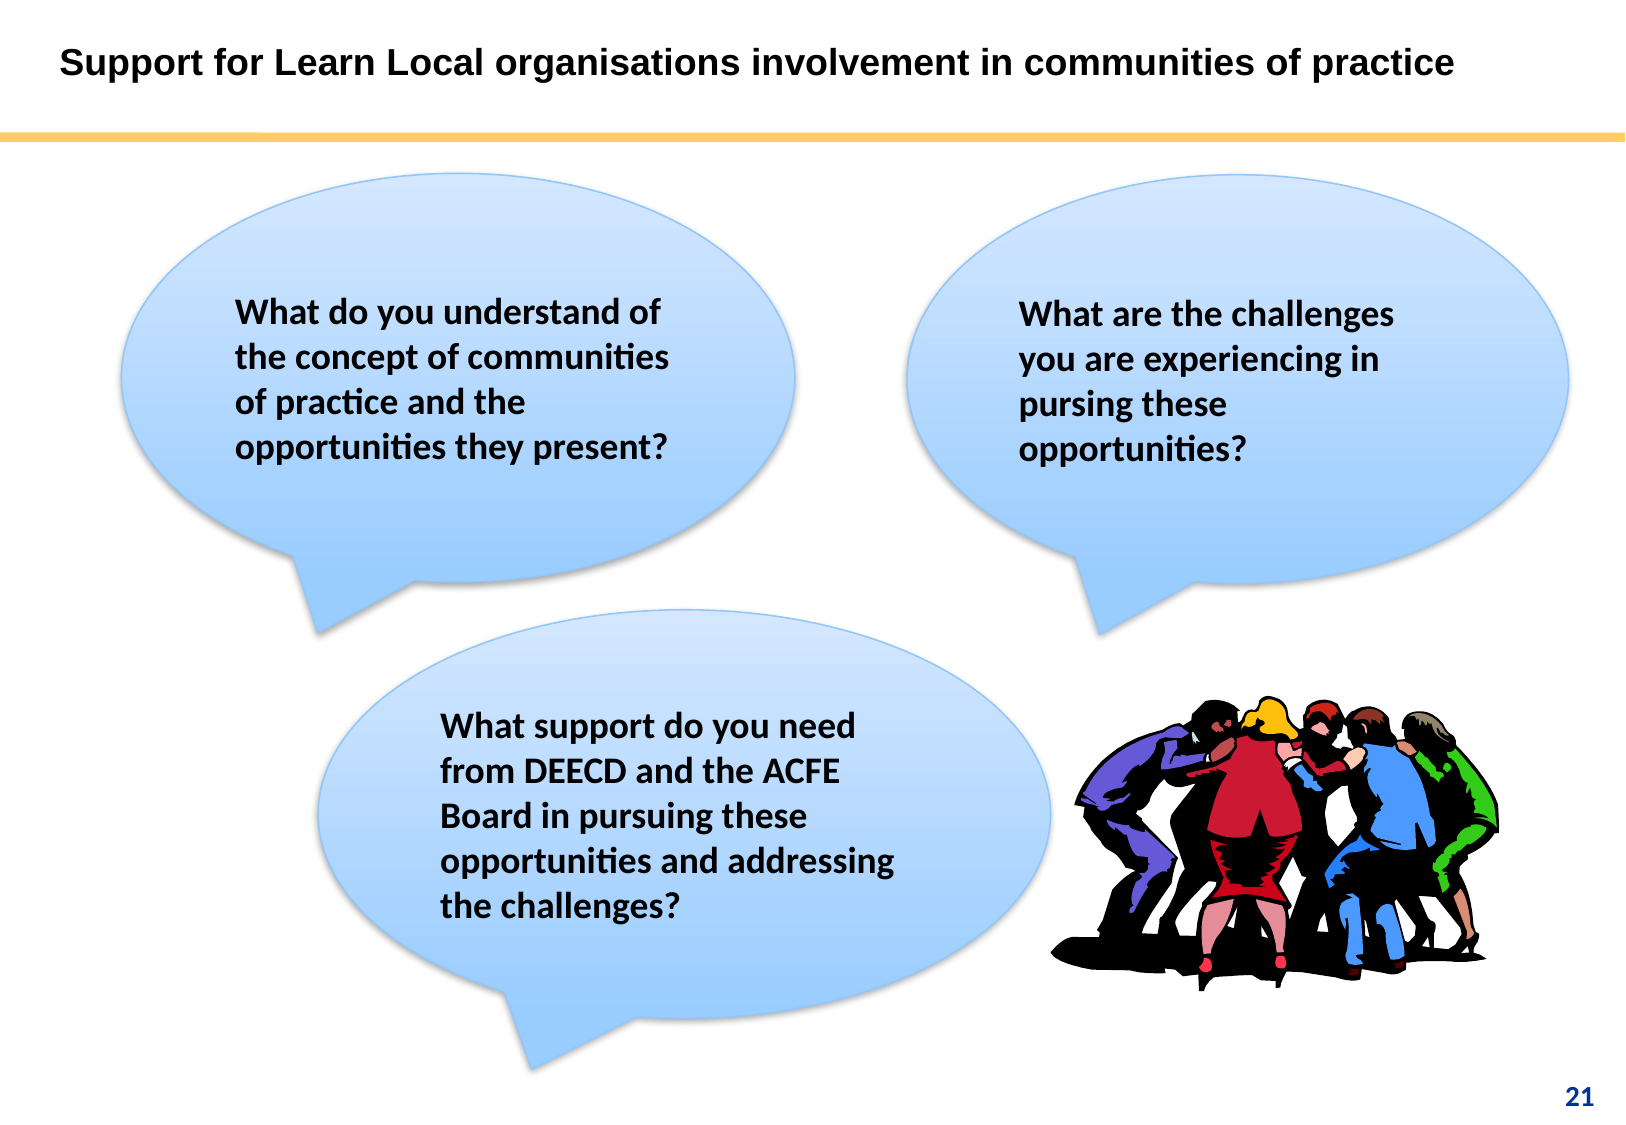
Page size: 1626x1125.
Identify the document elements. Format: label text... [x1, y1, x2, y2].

picture [1050, 692, 1500, 992]
text_box What are the challenges you are experiencing in pursing these opportunities? [906, 173, 1570, 636]
text_box What do you understand of the concept of communities of practice and the opportunities they present? [120, 172, 796, 634]
text_box Support for Learn Local organisations involvement in communities of practice [44, 30, 1545, 136]
text_box What support do you need from DEECD and the ACFE Board in pursuing these opportunities and addressing the challenges? [317, 608, 1045, 1071]
